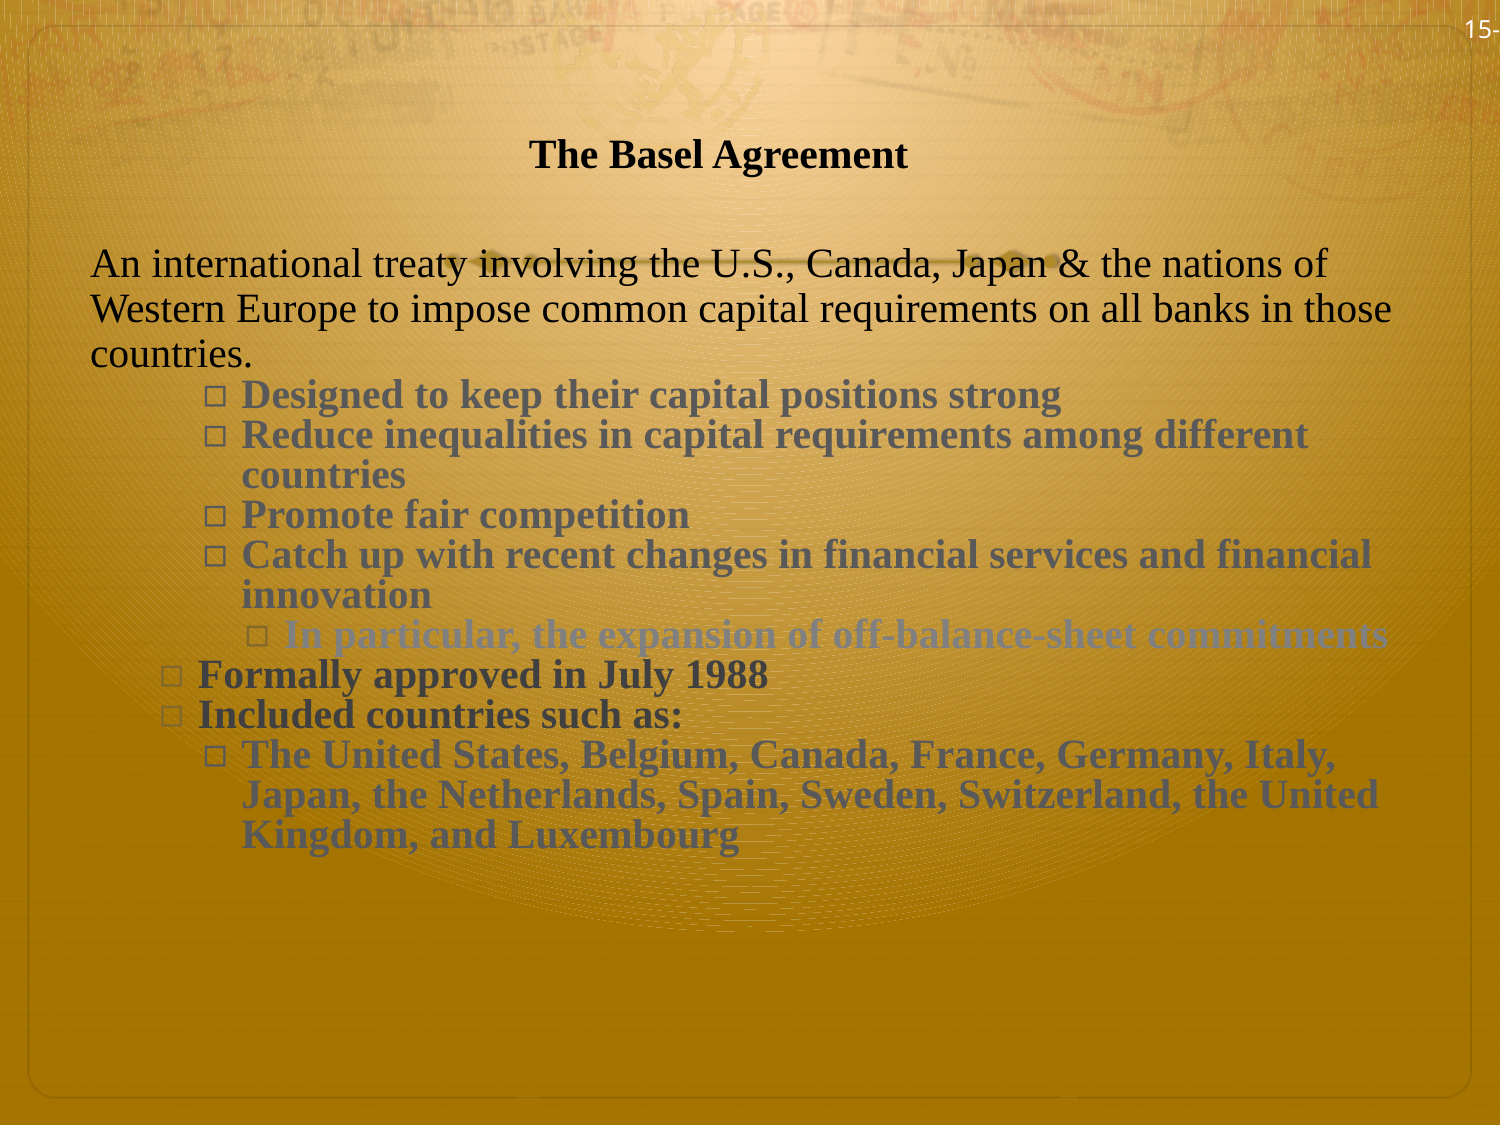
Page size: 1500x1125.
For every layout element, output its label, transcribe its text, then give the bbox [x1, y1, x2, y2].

title The Basel Agreement [113, 80, 1325, 223]
text_box 15-8 [1340, 6, 1500, 55]
list An international treaty involving the U.S., Canada, Japan & the nations of Western Europe to impose common capital requirements on all banks in those countries. Designed to keep their capital positions strong Reduce inequalities in capital requirements among different countries Promote fair competition Catch up with recent changes in financial services and financial innovation In particular, the expansion of off-balance-sheet commitments Formally approved in July 1988 Included countries such as: The United States, Belgium, Canada, France, Germany, Italy, Japan, the Netherlands, Spain, Sweden, Switzerland, the United Kingdom, and Luxembourg [75, 233, 1425, 1077]
picture [0, 0, 1500, 1125]
